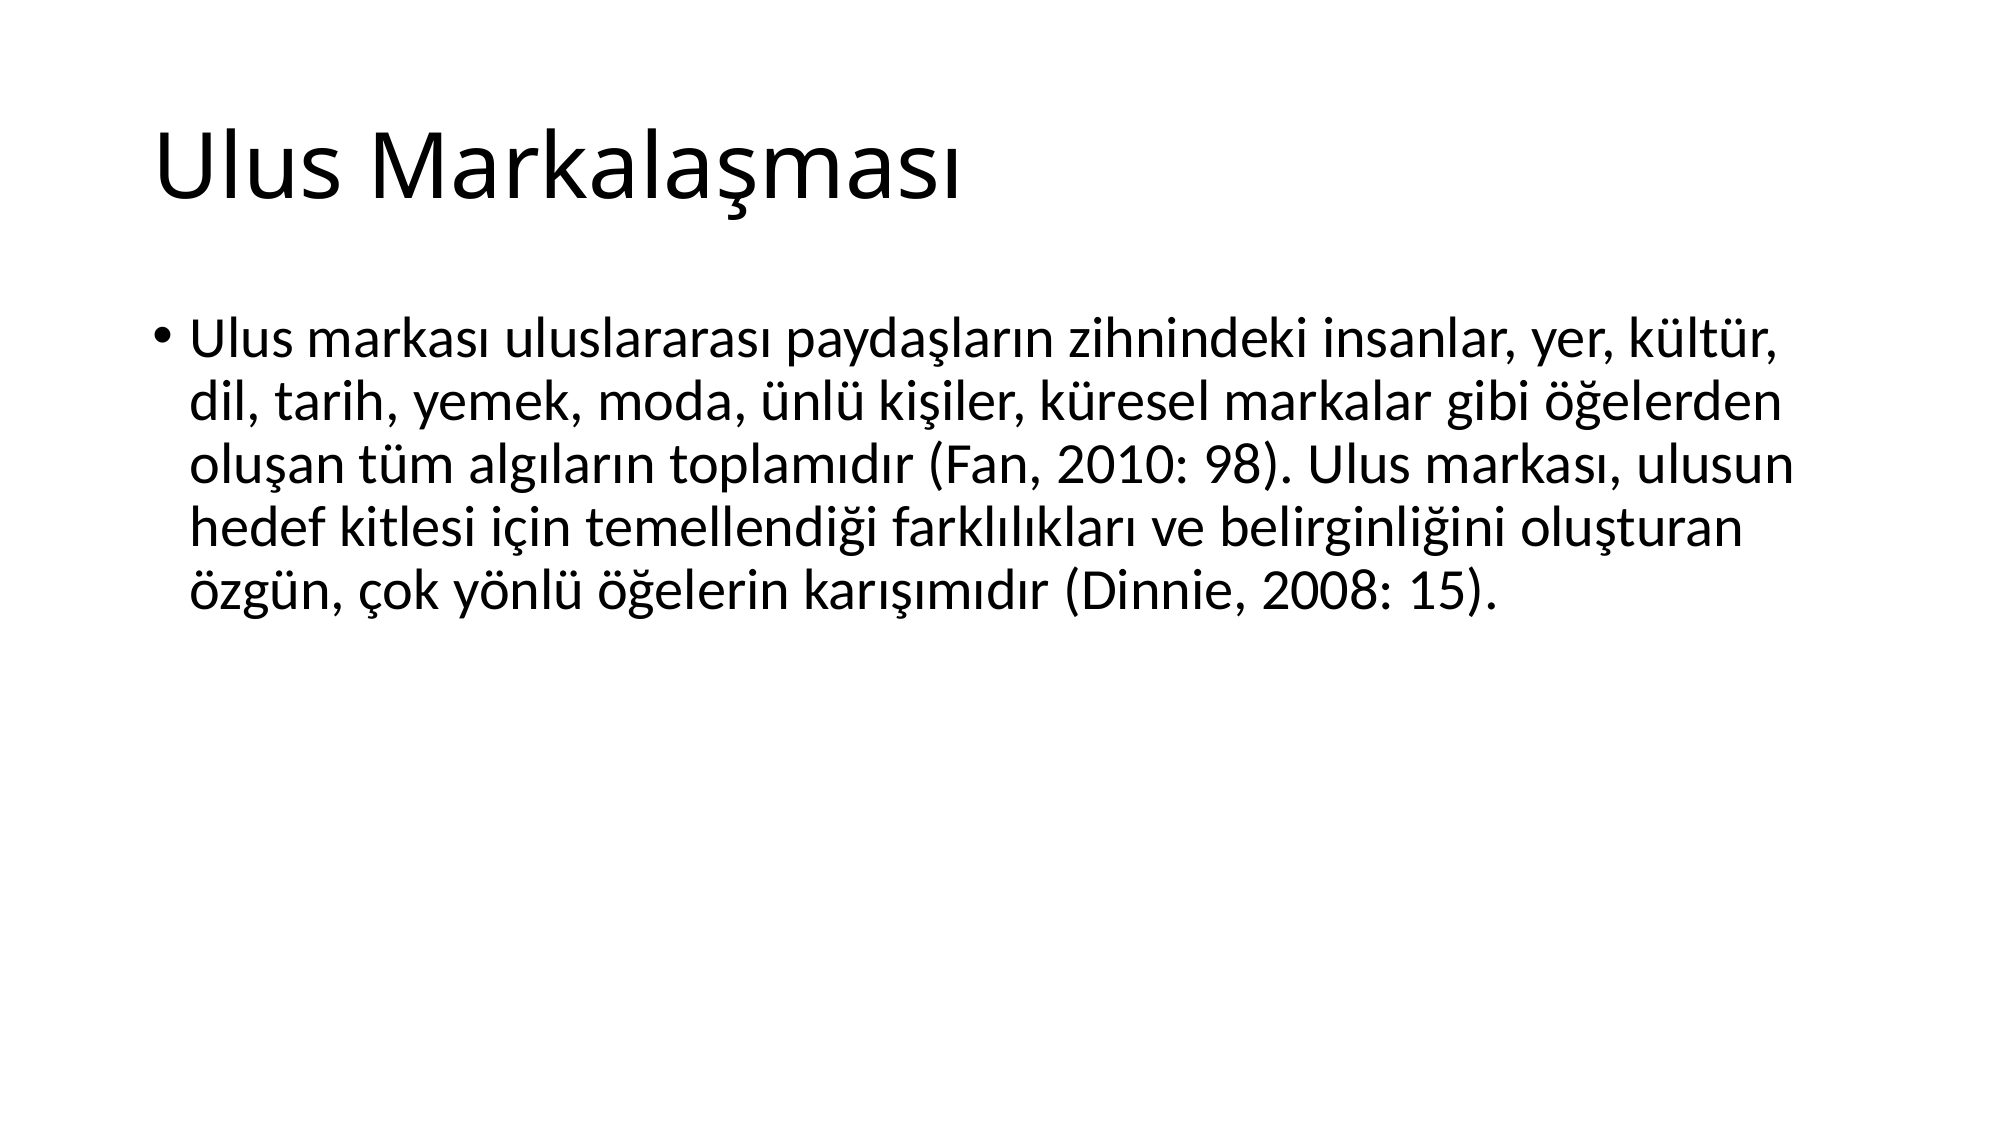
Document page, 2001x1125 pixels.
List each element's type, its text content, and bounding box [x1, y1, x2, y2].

list Ulus markası uluslararası paydaşların zihnindeki insanlar, yer, kültür, dil, tarih, yemek, moda, ünlü kişiler, küresel markalar gibi öğelerden oluşan tüm algıların toplamıdır (Fan, 2010: 98). Ulus markası, ulusun hedef kitlesi için temellendiği farklılıkları ve belirginliğini oluşturan özgün, çok yönlü öğelerin karışımıdır (Dinnie, 2008: 15). [137, 299, 1863, 1014]
title Ulus Markalaşması [137, 59, 1863, 278]
